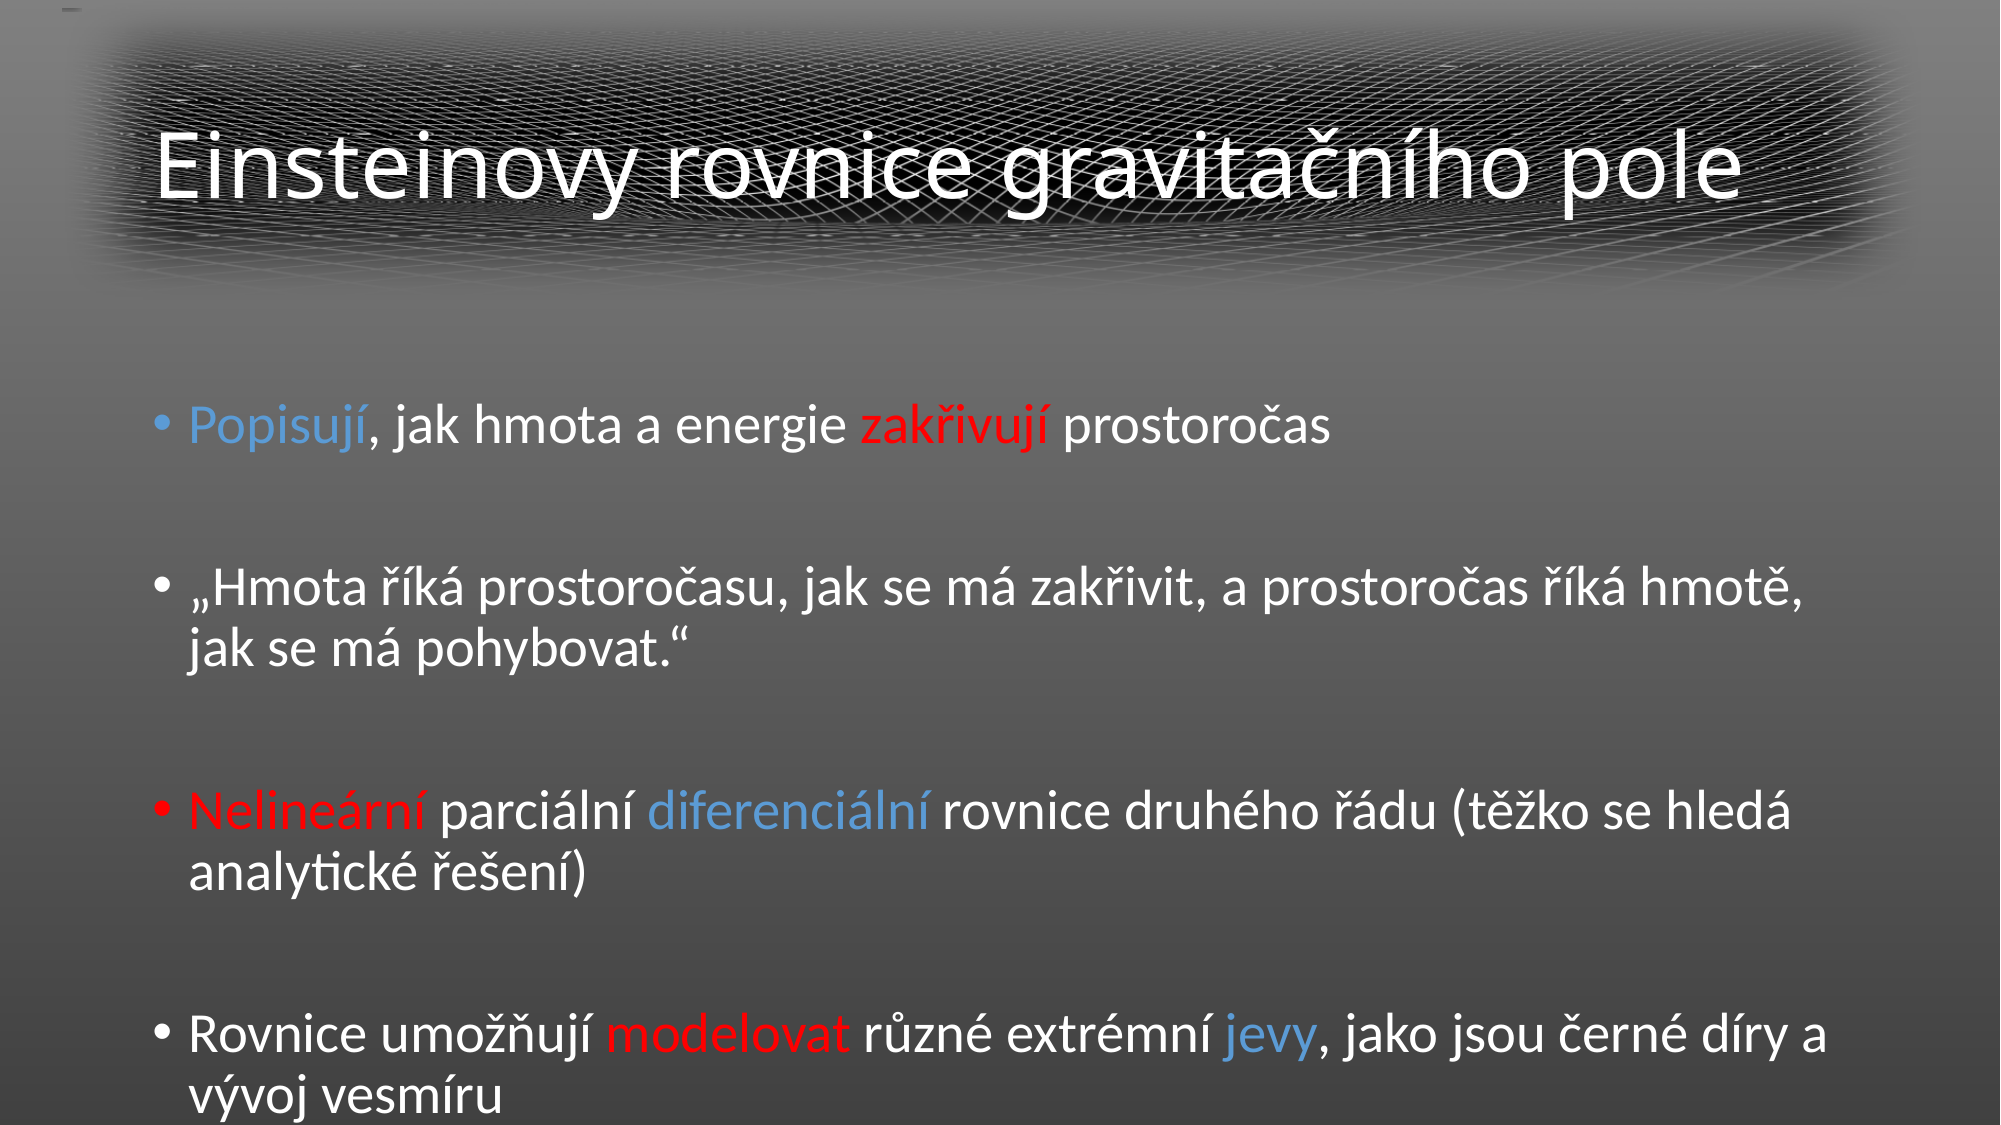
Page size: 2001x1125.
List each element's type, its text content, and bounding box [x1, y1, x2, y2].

list Popisují, jak hmota a energie zakřivují prostoročas „Hmota říká prostoročasu, jak se má zakřivit, a prostoročas říká hmotě, jak se má pohybovat.“ Nelineární parciální diferenciální rovnice druhého řádu (těžko se hledá analytické řešení) Rovnice umožňují modelovat různé extrémní jevy, jako jsou černé díry a vývoj vesmíru [137, 300, 1863, 1125]
picture [62, 0, 1921, 300]
